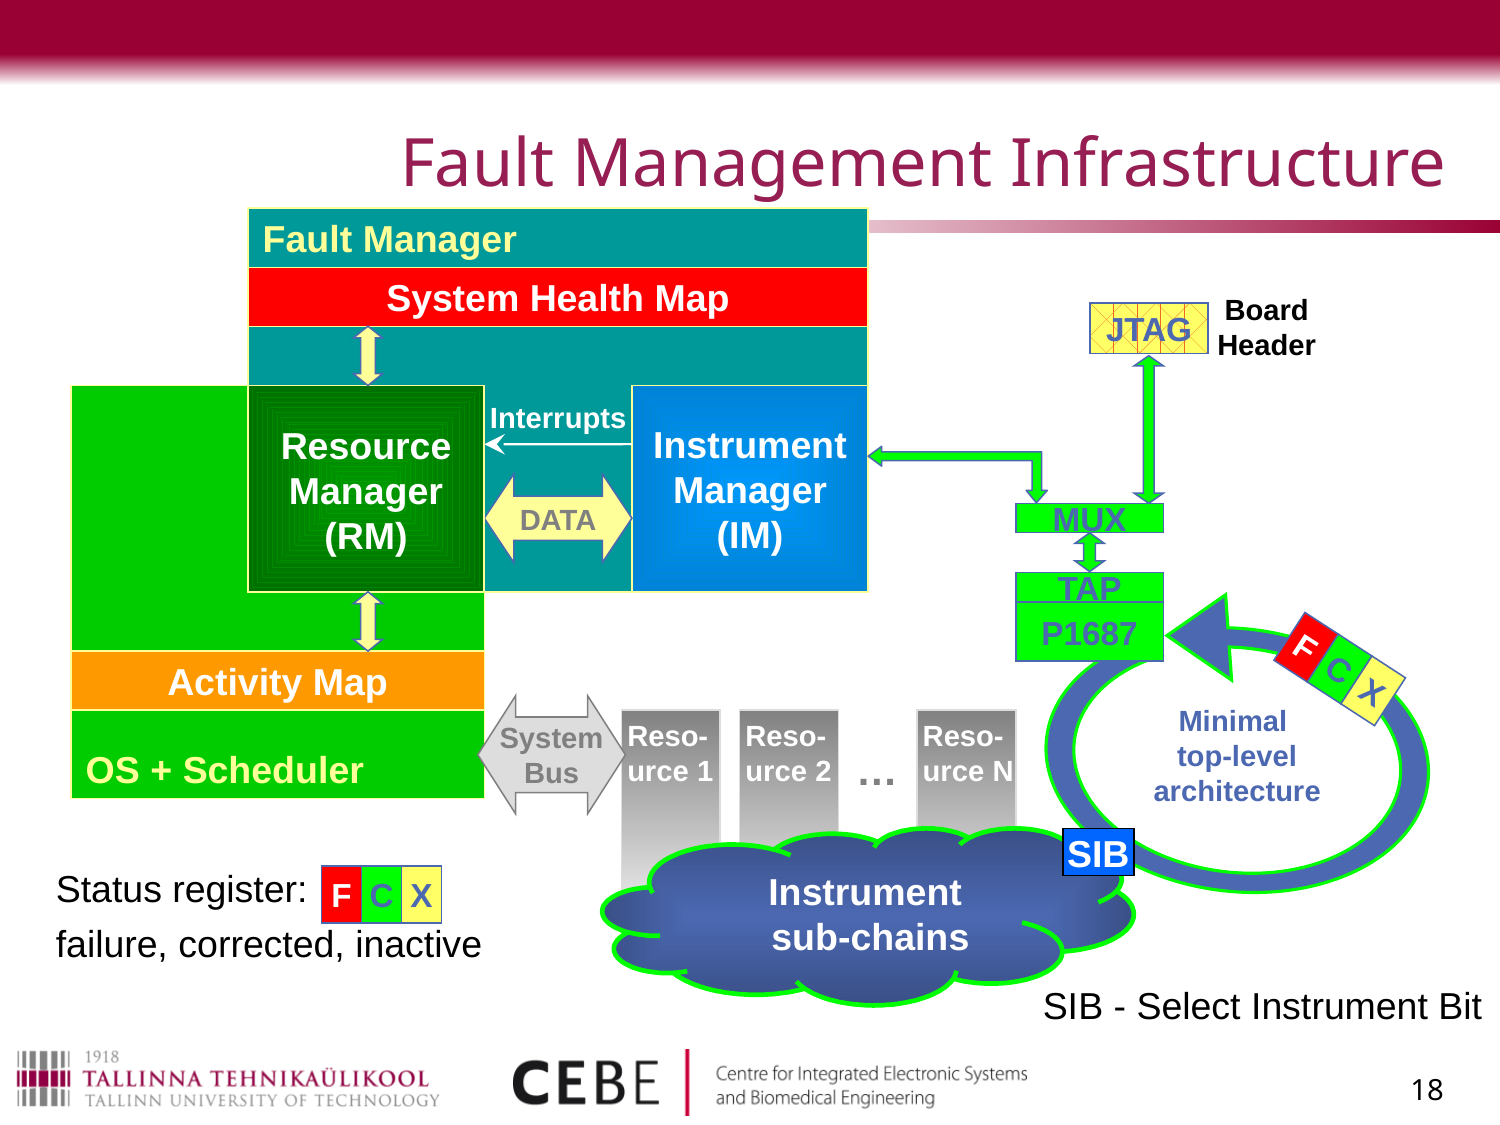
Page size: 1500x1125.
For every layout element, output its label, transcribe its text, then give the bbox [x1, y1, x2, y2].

picture [14, 1048, 443, 1109]
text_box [40, 207, 1499, 1036]
title Fault Management Infrastructure [0, 111, 1463, 208]
picture [513, 1049, 1027, 1116]
slide_number 18 [1074, 1063, 1460, 1125]
